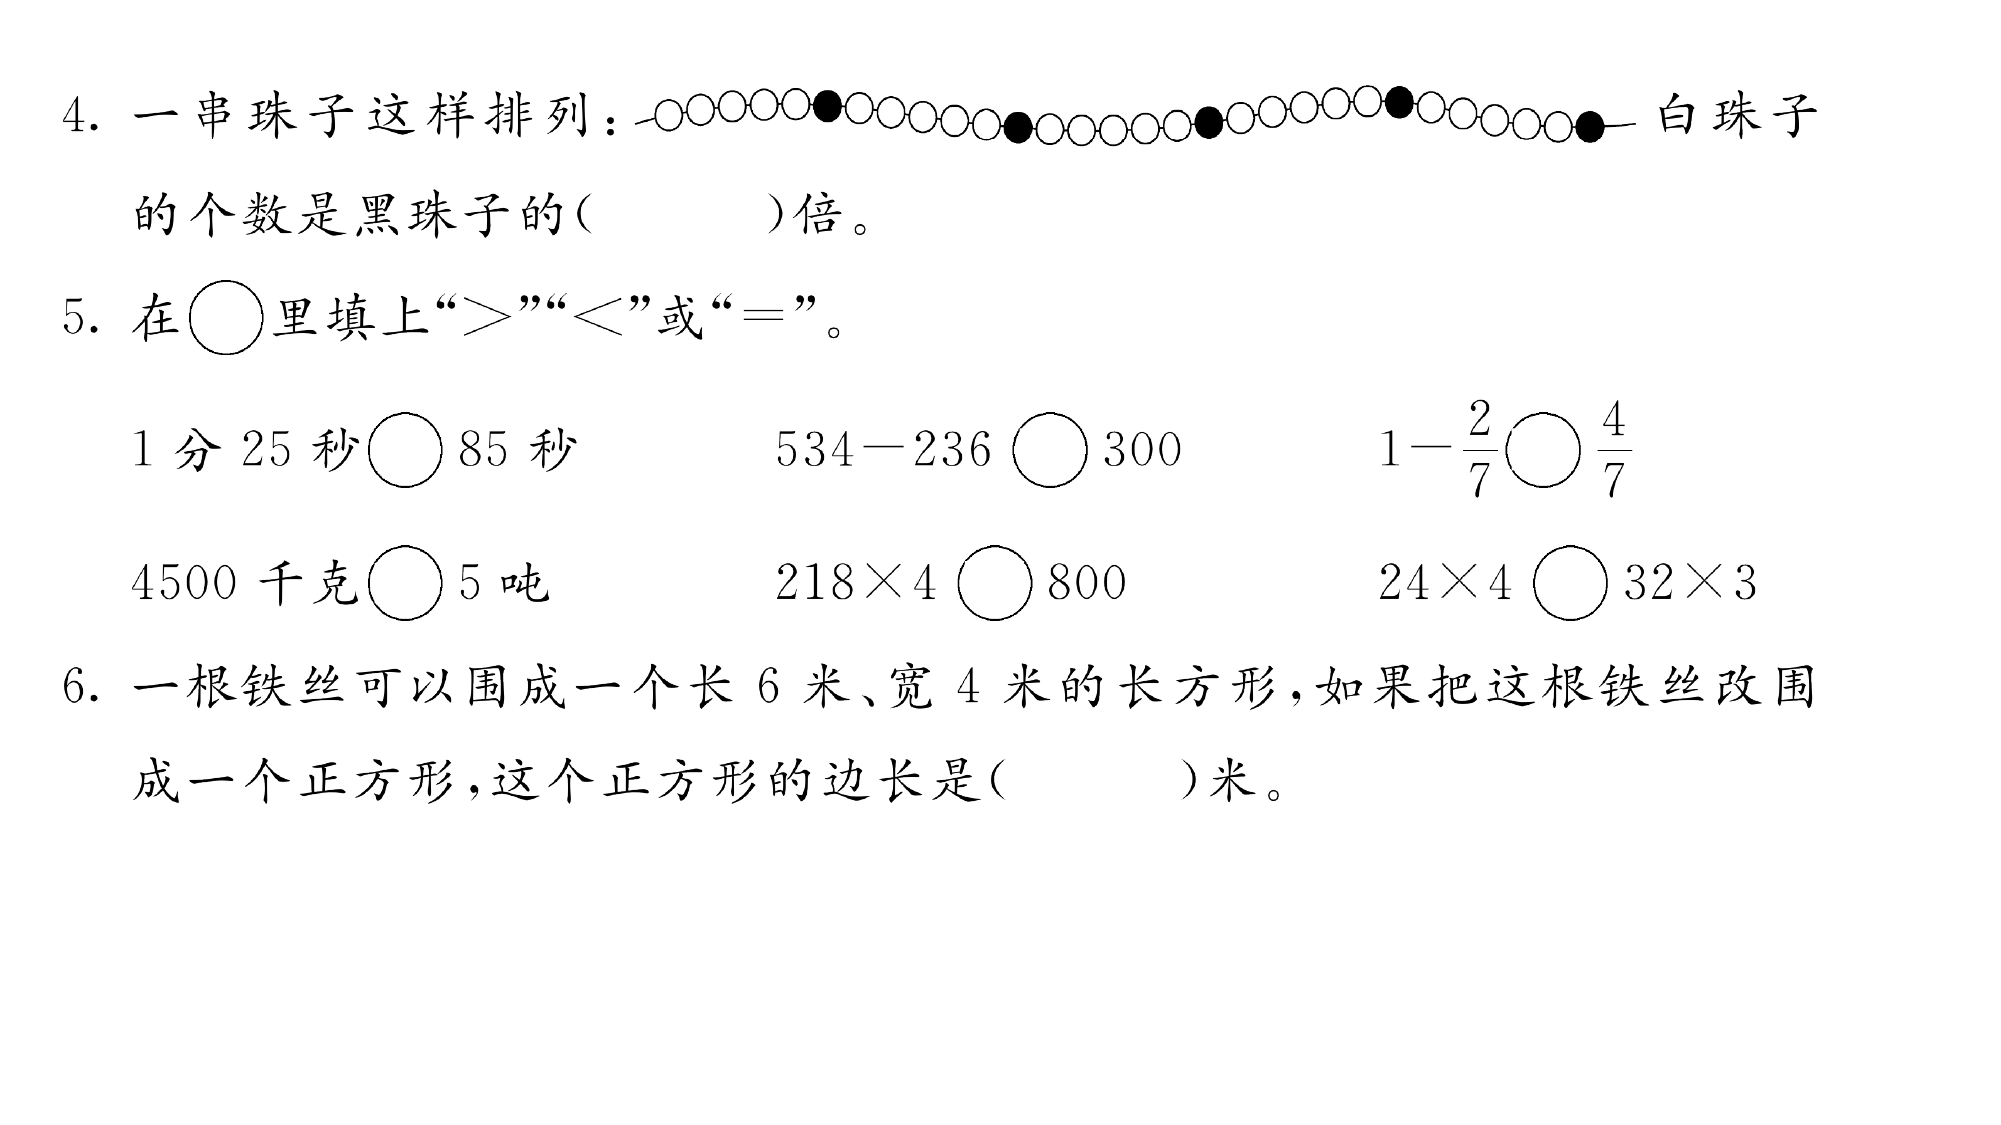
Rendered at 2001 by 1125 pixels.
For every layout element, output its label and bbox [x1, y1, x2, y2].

picture [58, 58, 1949, 834]
